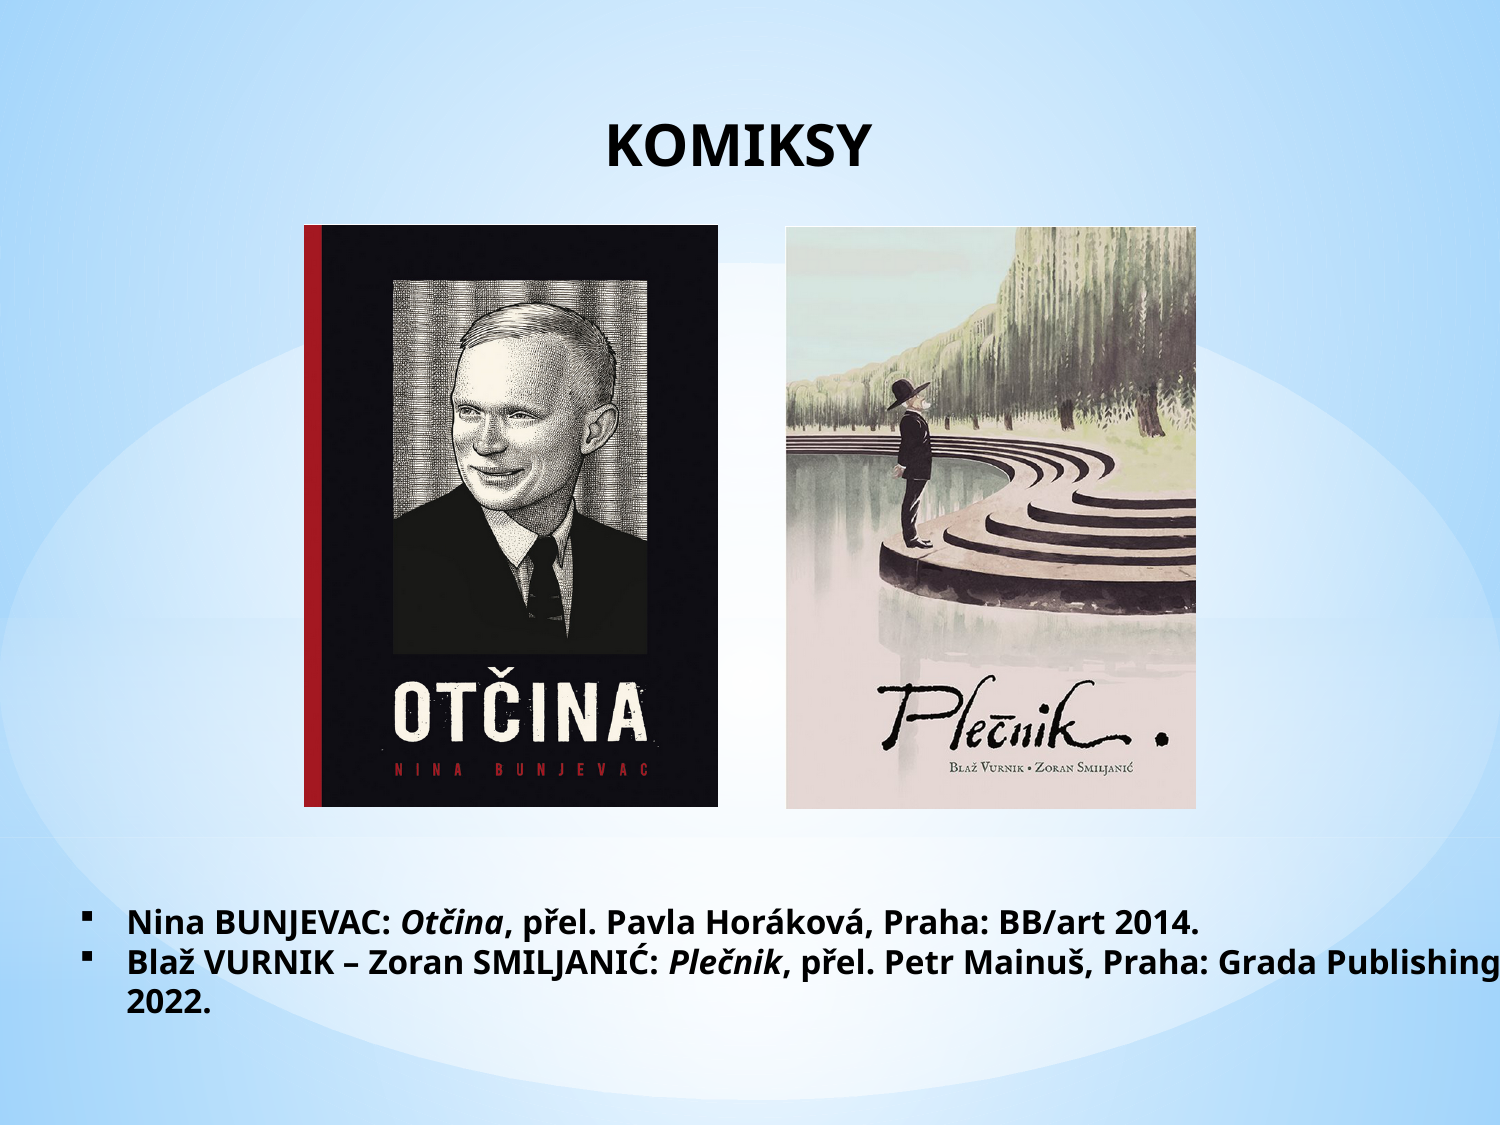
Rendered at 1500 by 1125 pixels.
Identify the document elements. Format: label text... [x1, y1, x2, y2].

picture [784, 226, 1196, 809]
text_box KOMIKSY [551, 61, 942, 461]
text_box Nina BUNJEVAC: Otčina, přel. Pavla Horáková, Praha: BB/art 2014. Blaž VURNIK – Zoran SMILJANIĆ: Plečnik, přel. Petr Mainuš, Praha: Grada Publishing 2022. [64, 893, 1500, 1028]
picture [304, 224, 719, 807]
